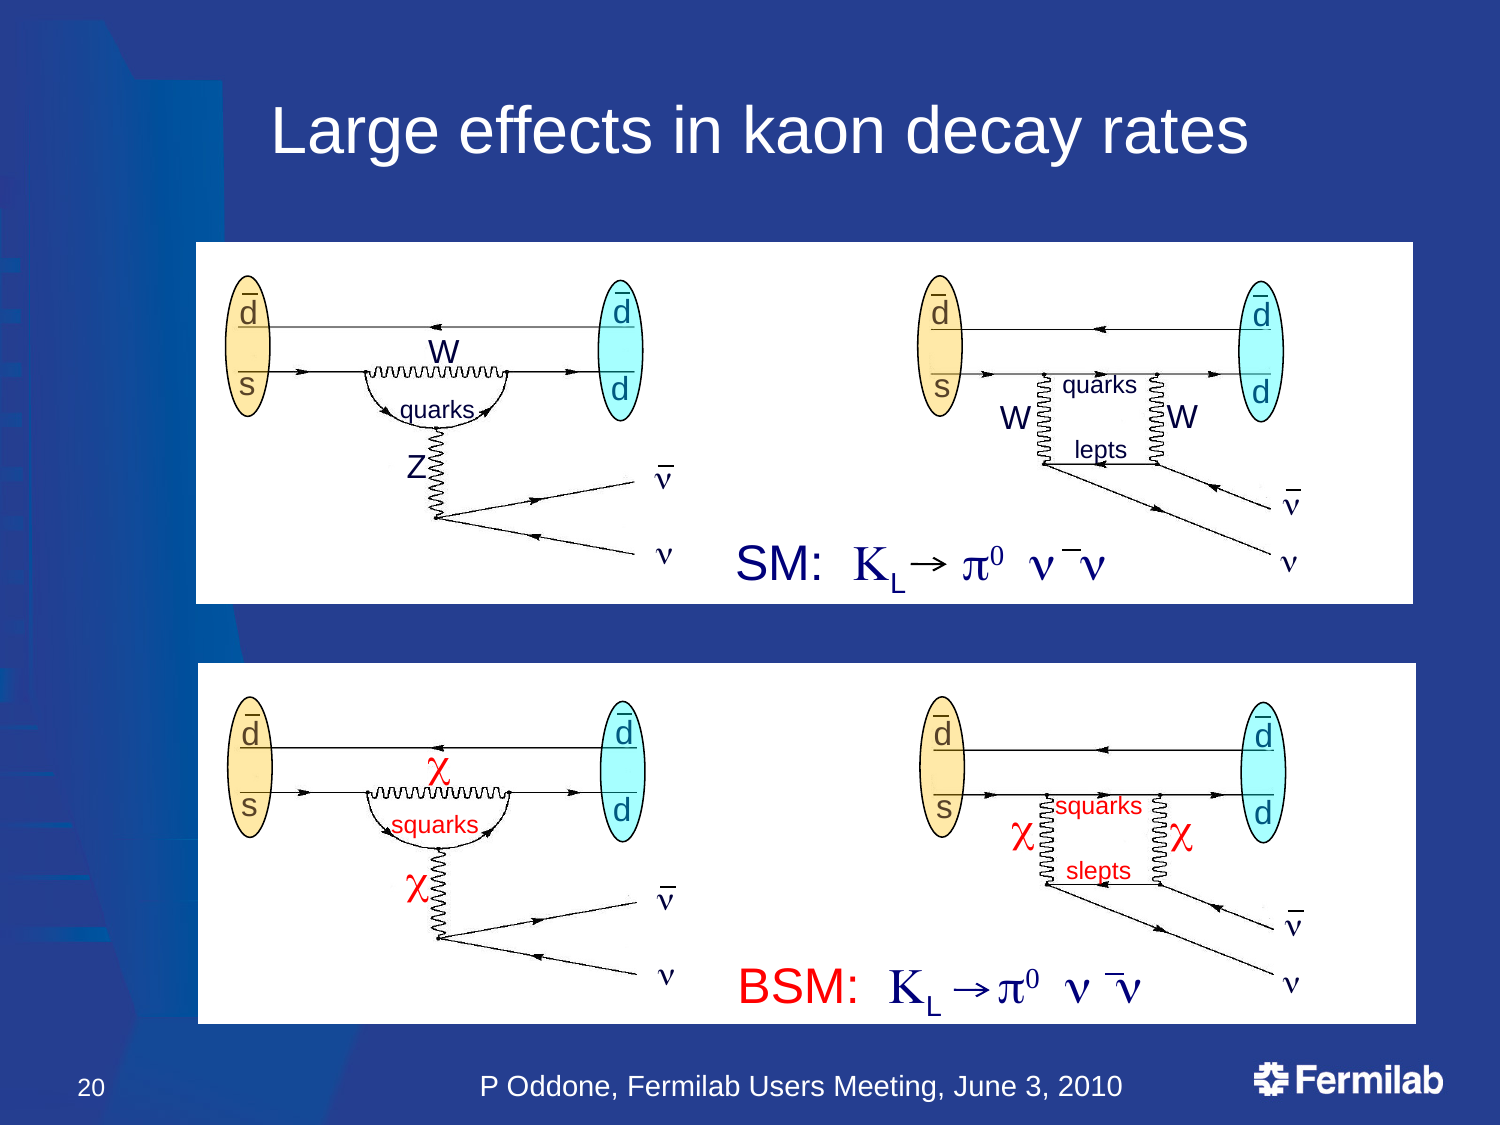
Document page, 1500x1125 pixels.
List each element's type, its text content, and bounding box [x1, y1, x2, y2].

picture [0, 0, 1500, 1125]
footer P Oddone, Fermilab Users Meeting, June 3, 2010 [464, 1034, 1238, 1110]
slide_number 20 [62, 1034, 376, 1110]
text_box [196, 242, 1414, 604]
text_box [198, 663, 1416, 1025]
title Large effects in kaon decay rates [255, 33, 1381, 222]
